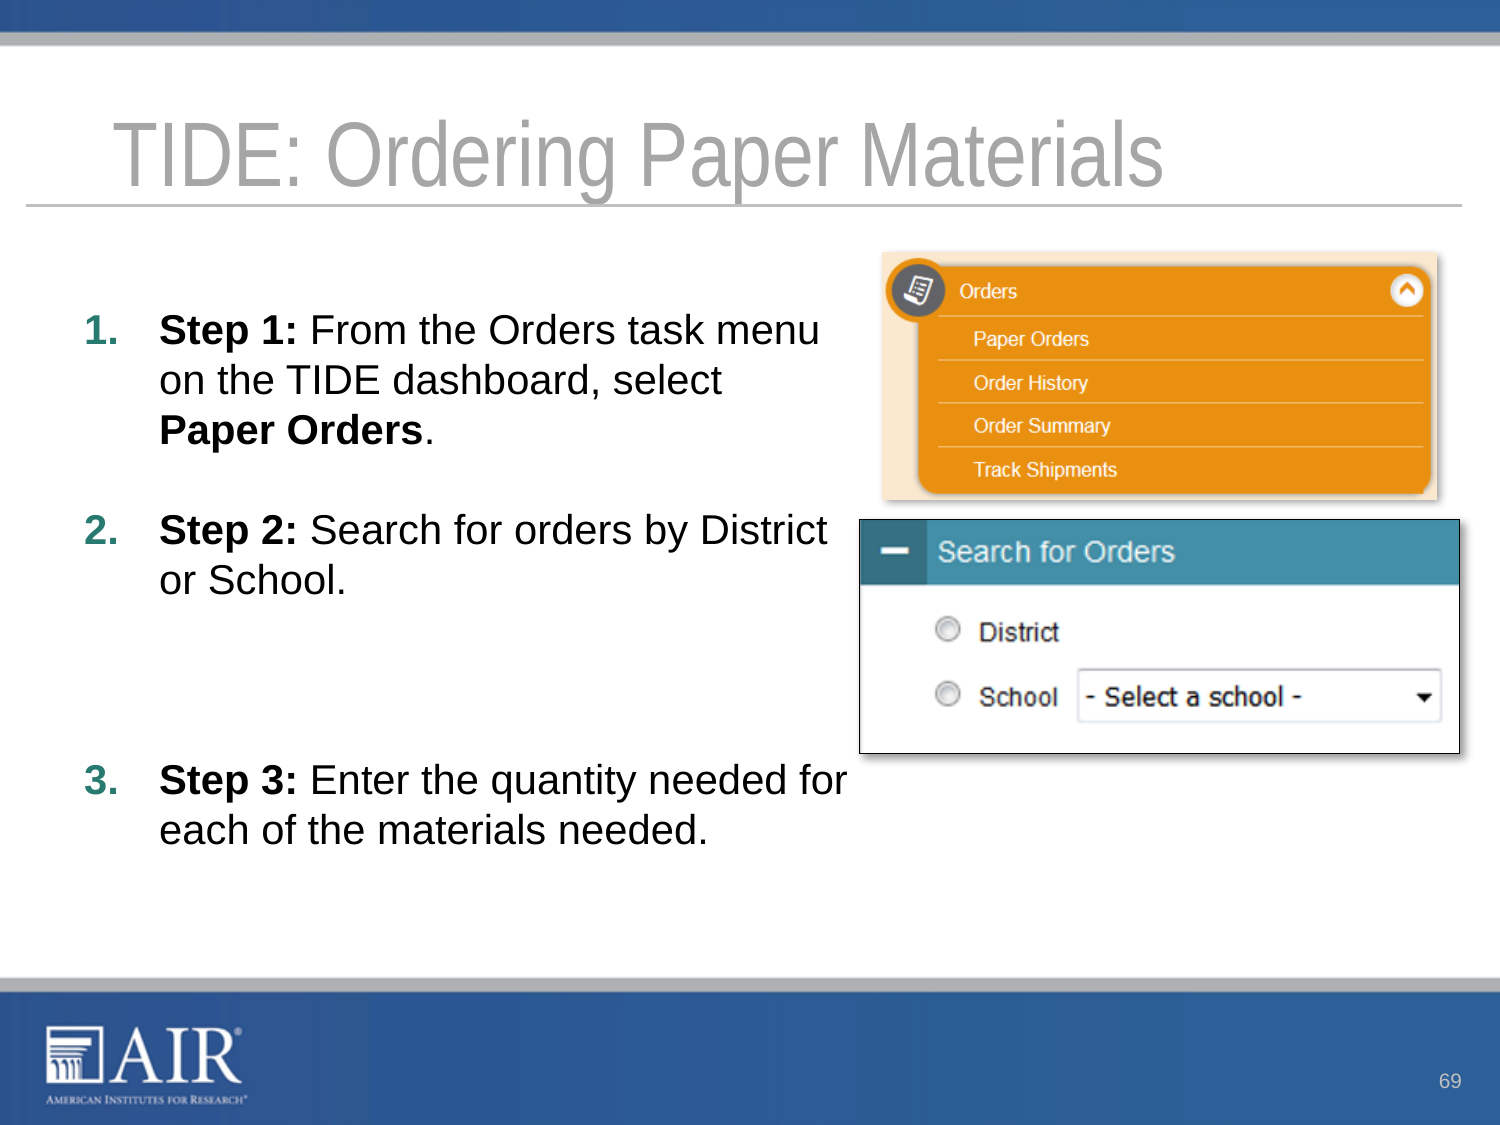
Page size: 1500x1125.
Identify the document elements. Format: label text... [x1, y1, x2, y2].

text_box Step 1: From the Orders task menu on the TIDE dashboard, select Paper Orders. Step 2: Search for orders by District or School. Step 3: Enter the quantity needed for each of the materials needed. [69, 295, 865, 961]
picture [0, 0, 1500, 1125]
title TIDE: Ordering Paper Materials [112, 51, 1437, 204]
slide_number 69 [1436, 1067, 1462, 1093]
